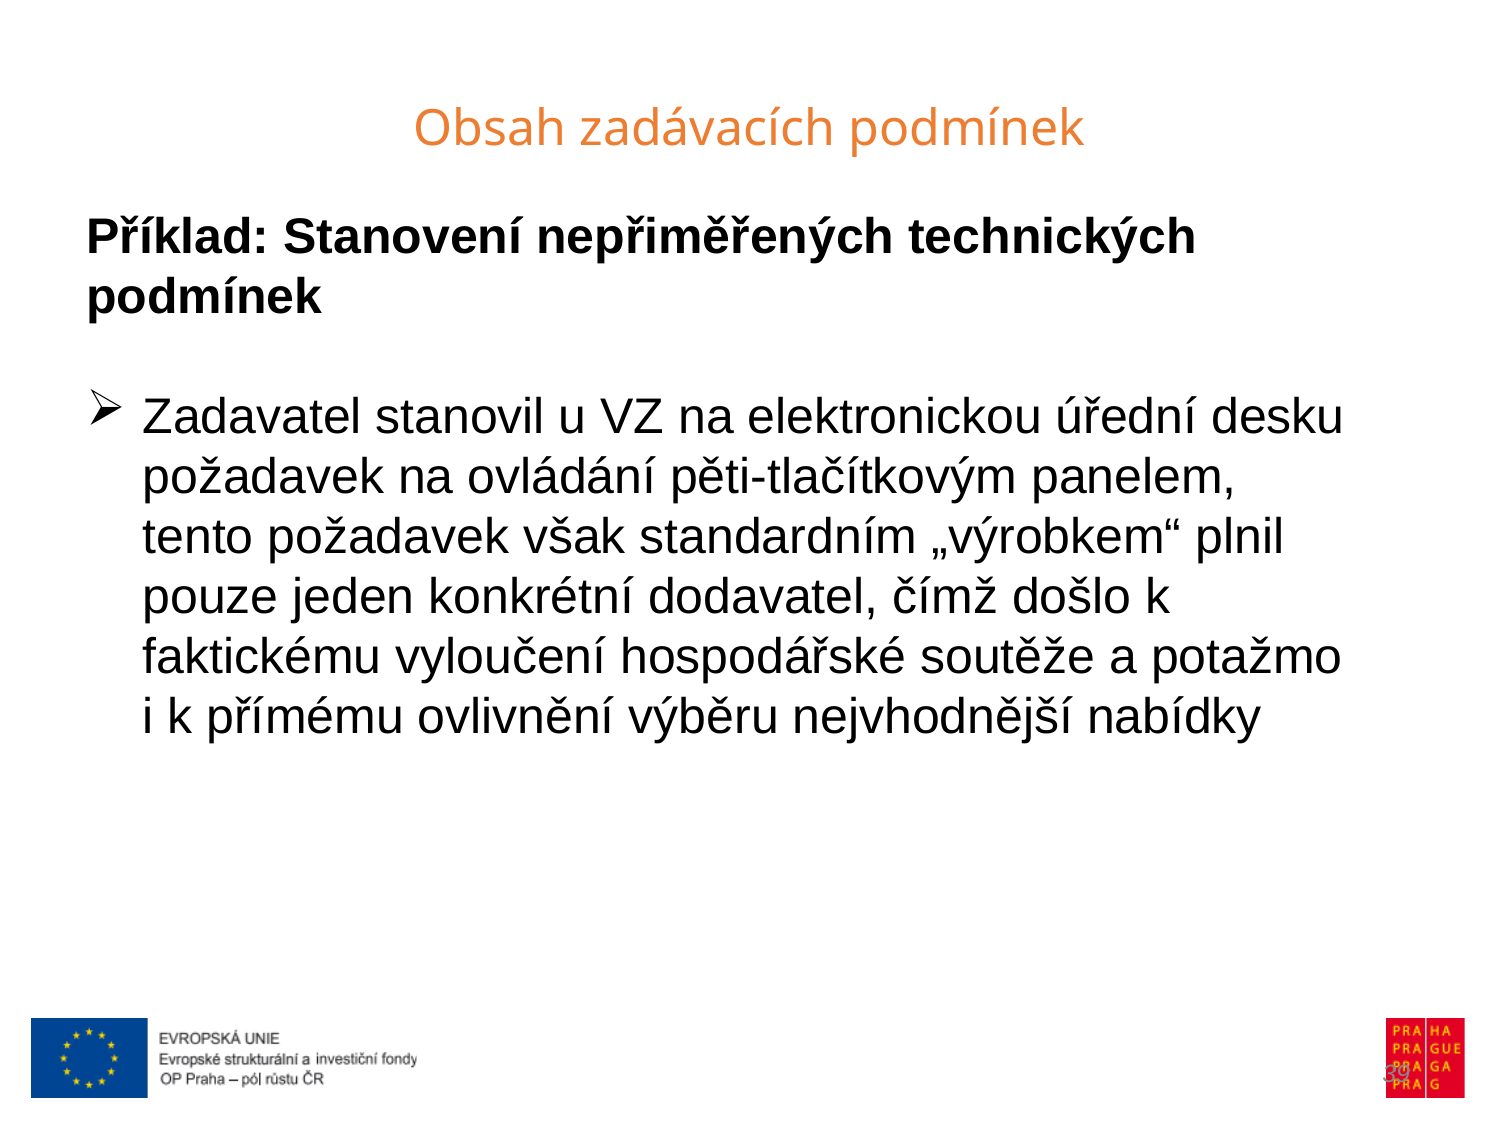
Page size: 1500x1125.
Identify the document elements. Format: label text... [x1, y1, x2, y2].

text_box Obsah zadávacích podmínek [74, 54, 1425, 197]
text_box Příklad: Stanovení nepřiměřených technických podmínek Zadavatel stanovil u VZ na elektronickou úřední desku požadavek na ovládání pěti-tlačítkovým panelem, tento požadavek však standardním „výrobkem“ plnil pouze jeden konkrétní dodavatel, čímž došlo k faktickému vyloučení hospodářské soutěže a potažmo i k přímému ovlivnění výběru nejvhodnější nabídky [71, 196, 1375, 752]
text_box [76, 290, 1427, 941]
text_box 39 [1074, 1042, 1425, 1103]
